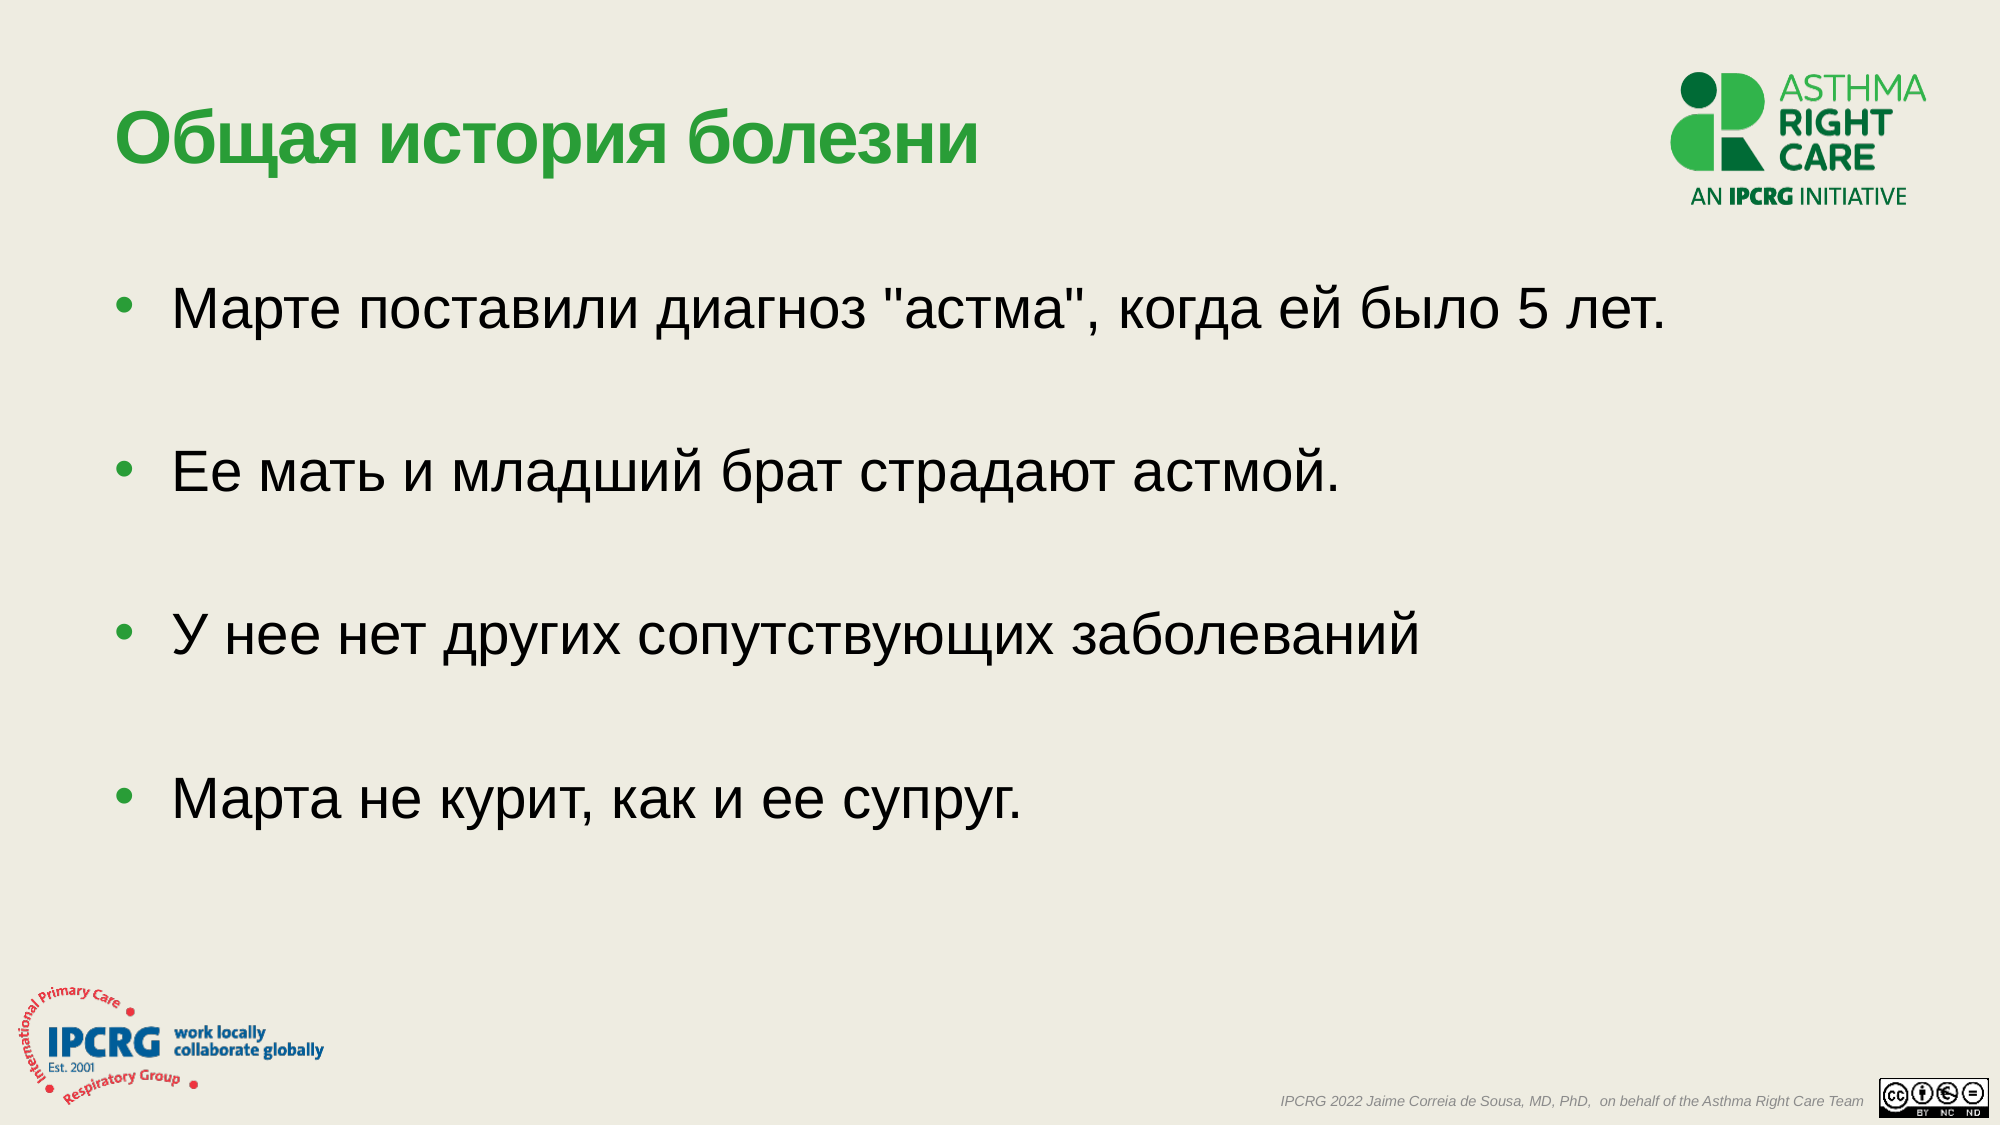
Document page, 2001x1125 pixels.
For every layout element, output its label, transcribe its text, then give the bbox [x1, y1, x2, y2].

picture [1662, 67, 1934, 210]
picture [1879, 1078, 1989, 1118]
picture [18, 987, 324, 1105]
title Общая история болезни [99, 45, 1238, 233]
list Марте поставили диагноз "астма", когда ей было 5 лет. Ее мать и младший брат страдают астмой. У нее нет других сопутствующих заболеваний Марта не курит, как и ее супруг. [99, 262, 1900, 1005]
